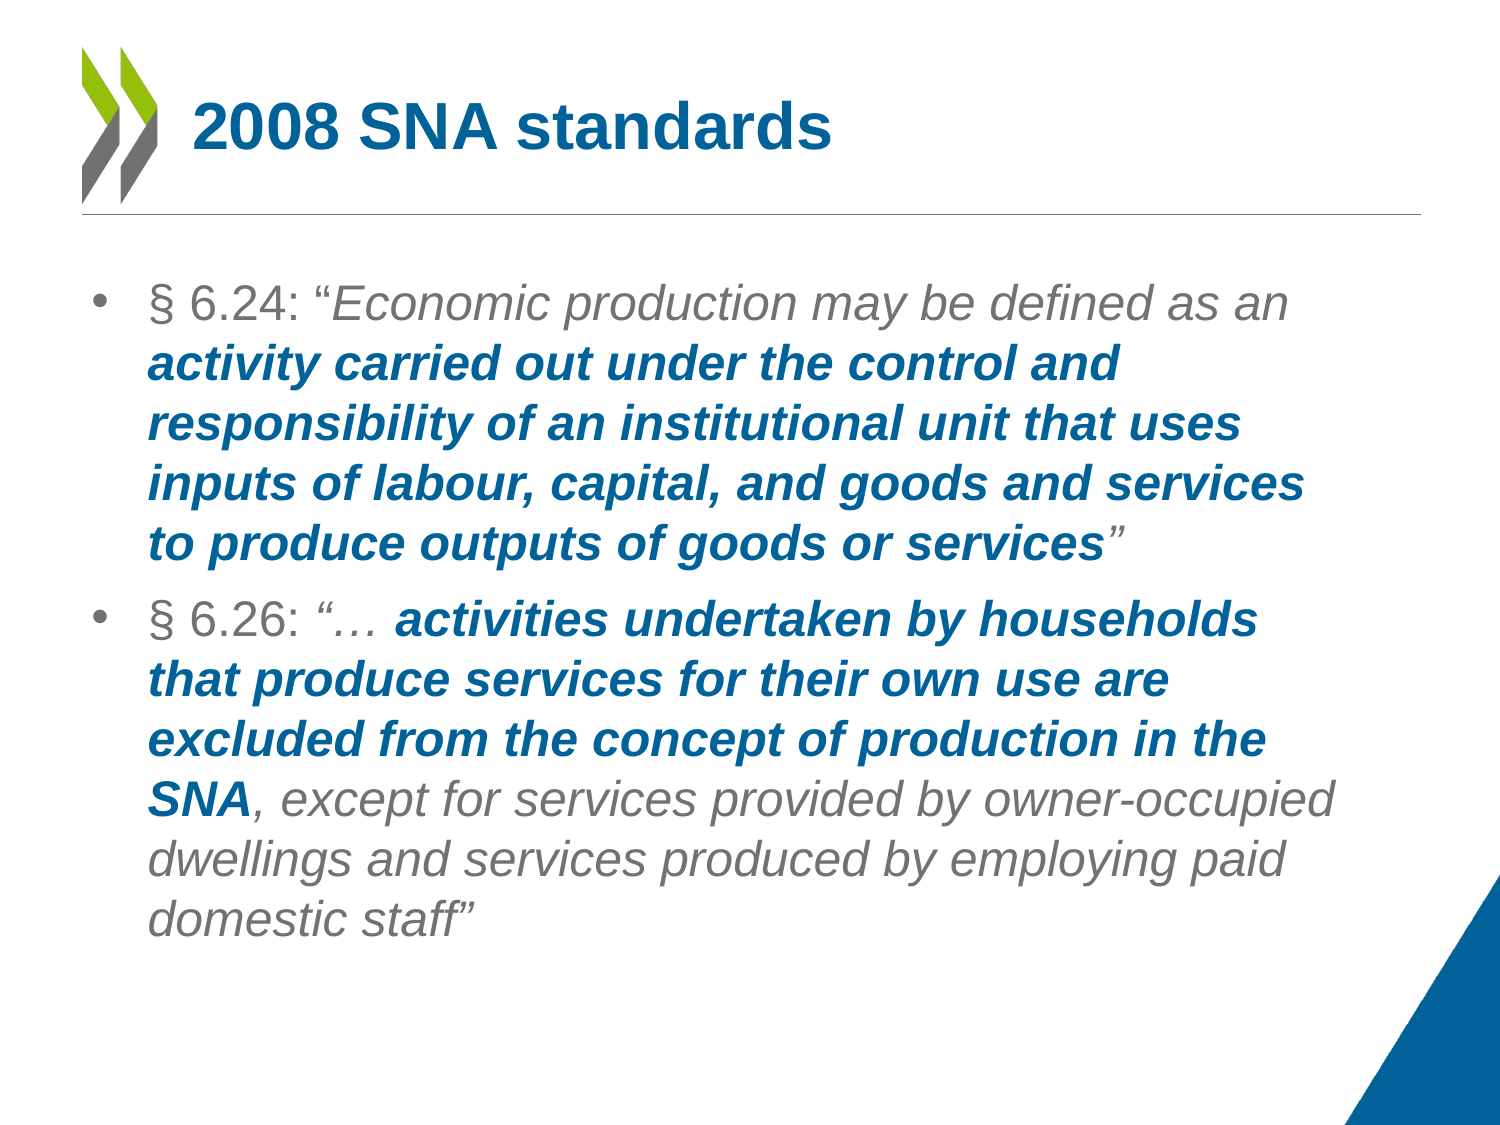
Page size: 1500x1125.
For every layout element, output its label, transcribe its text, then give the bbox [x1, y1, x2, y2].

title 2008 SNA standards [177, 38, 1436, 207]
list § 6.24: “Economic production may be defined as an activity carried out under the control and responsibility of an institutional unit that uses inputs of labour, capital, and goods and services to produce outputs of goods or services” § 6.26: “… activities undertaken by households that produce services for their own use are excluded from the concept of production in the SNA, except for services provided by owner-occupied dwellings and services produced by employing paid domestic staff” [76, 262, 1353, 1083]
picture [1344, 874, 1500, 1125]
